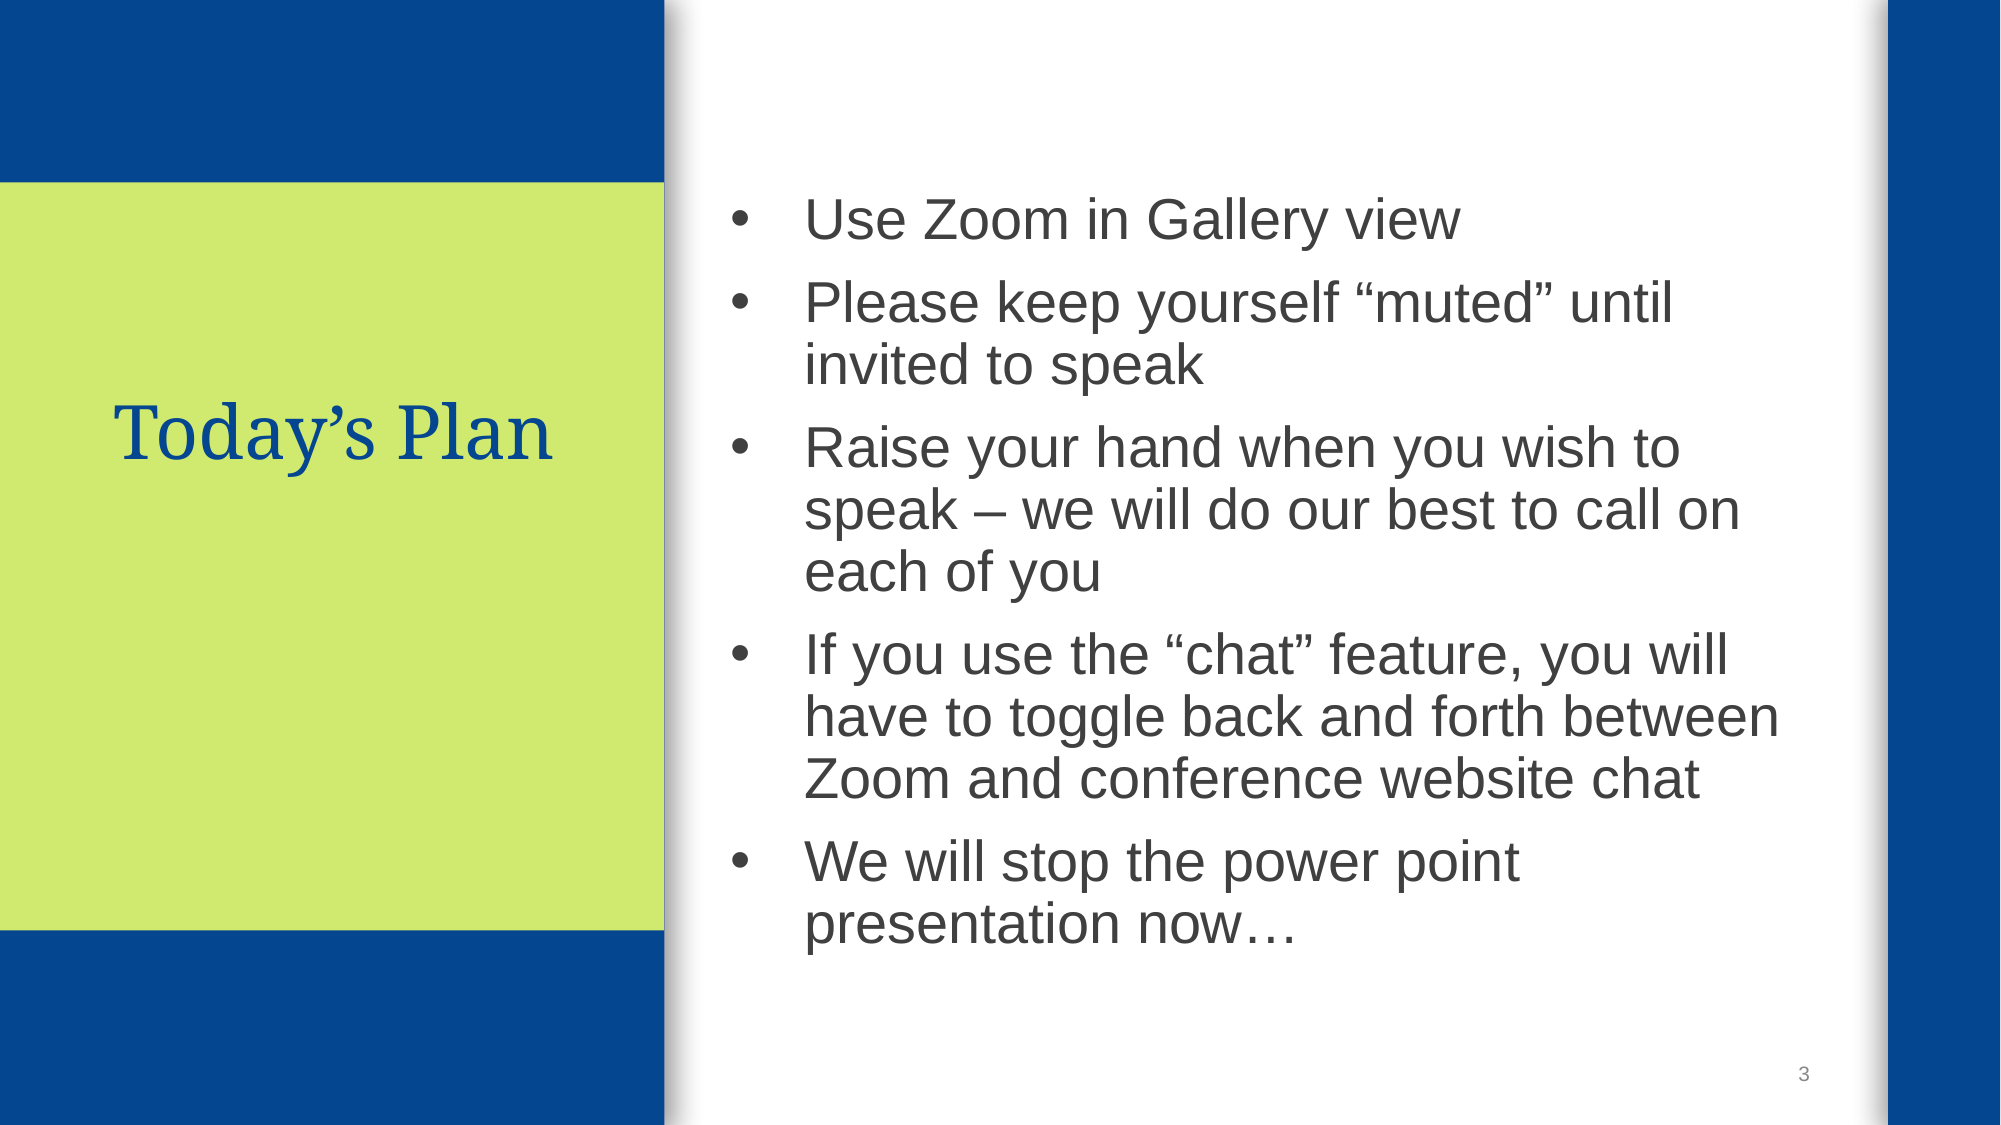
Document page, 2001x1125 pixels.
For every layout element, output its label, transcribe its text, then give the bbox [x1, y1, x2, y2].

title Today’s Plan [40, 219, 629, 484]
list Use Zoom in Gallery view Please keep yourself “muted” until invited to speak Raise your hand when you wish to speak – we will do our best to call on each of you If you use the “chat” feature, you will have to toggle back and forth between Zoom and conference website chat We will stop the power point presentation now… [715, 182, 1810, 977]
slide_number 3 [1359, 1042, 1810, 1103]
